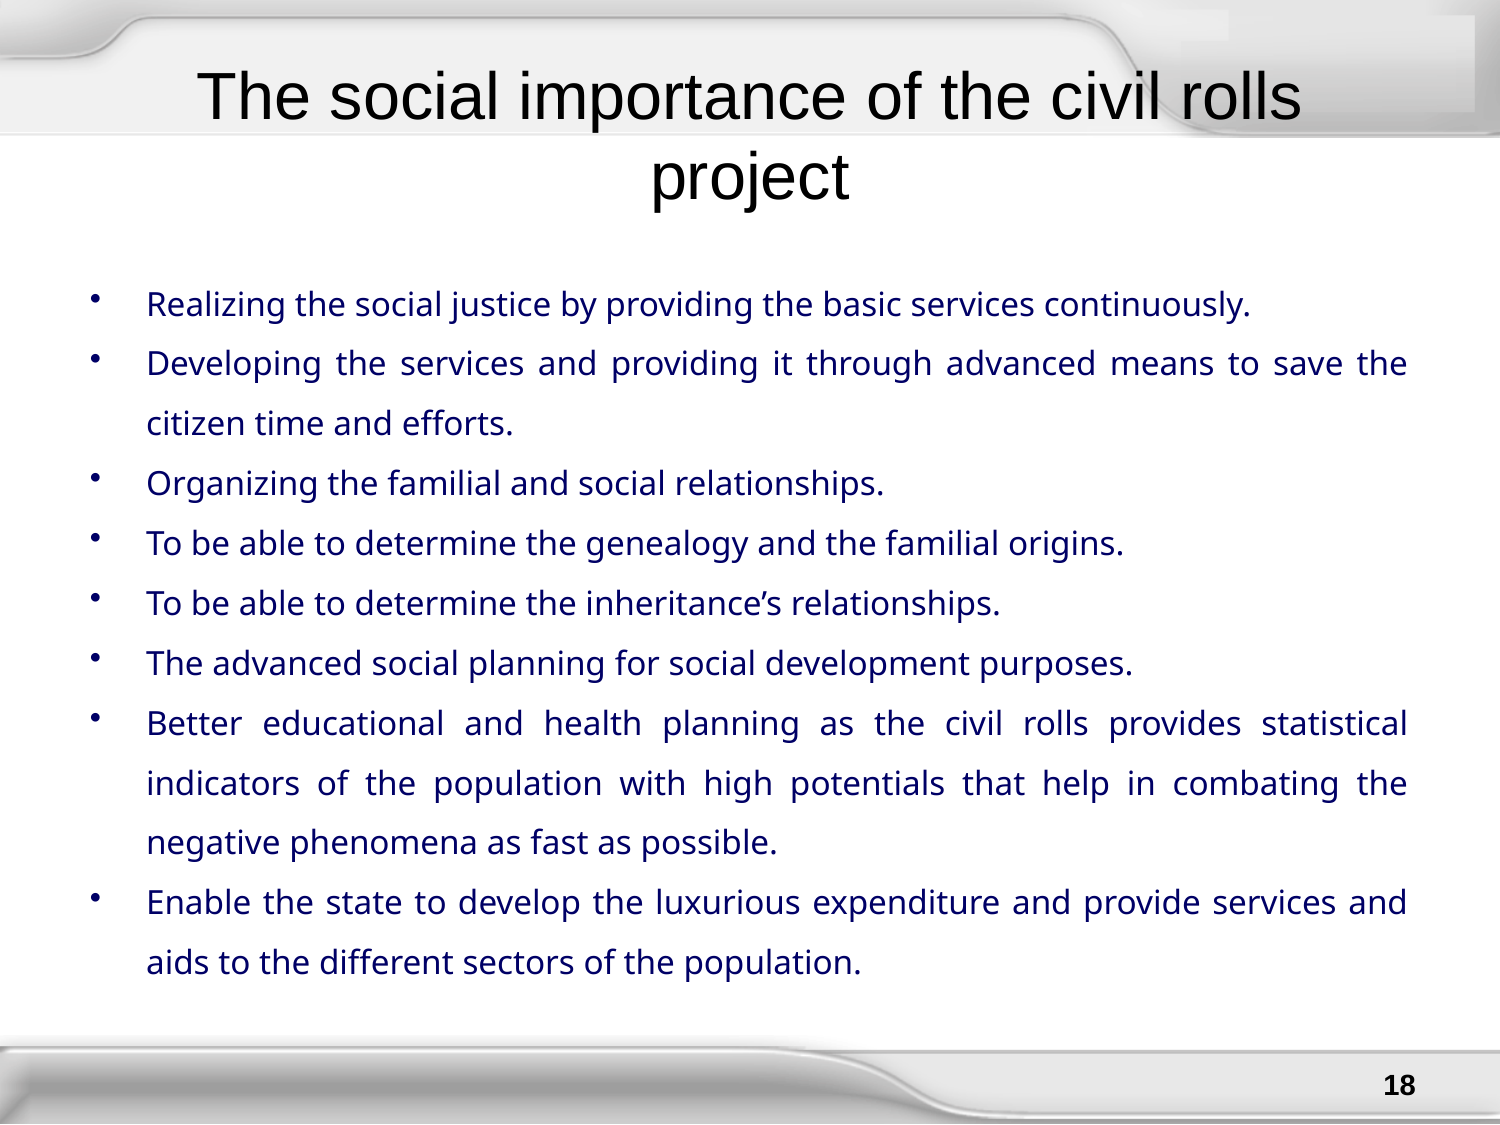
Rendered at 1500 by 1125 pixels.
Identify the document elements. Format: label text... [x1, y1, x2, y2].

picture [0, 1035, 1500, 1124]
slide_number 18 [1080, 1058, 1431, 1125]
picture [0, 0, 1500, 138]
text_box The social importance of the civil rolls project [74, 45, 1425, 233]
text_box Realizing the social justice by providing the basic services continuously. Developing the services and providing it through advanced means to save the citizen time and efforts. Organizing the familial and social relationships. To be able to determine the genealogy and the familial origins. To be able to determine the inheritance’s relationships. The advanced social planning for social development purposes. Better educational and health planning as the civil rolls provides statistical indicators of the population with high potentials that help in combating the negative phenomena as fast as possible. Enable the state to develop the luxurious expenditure and provide services and aids to the different sectors of the population. [74, 255, 1425, 998]
